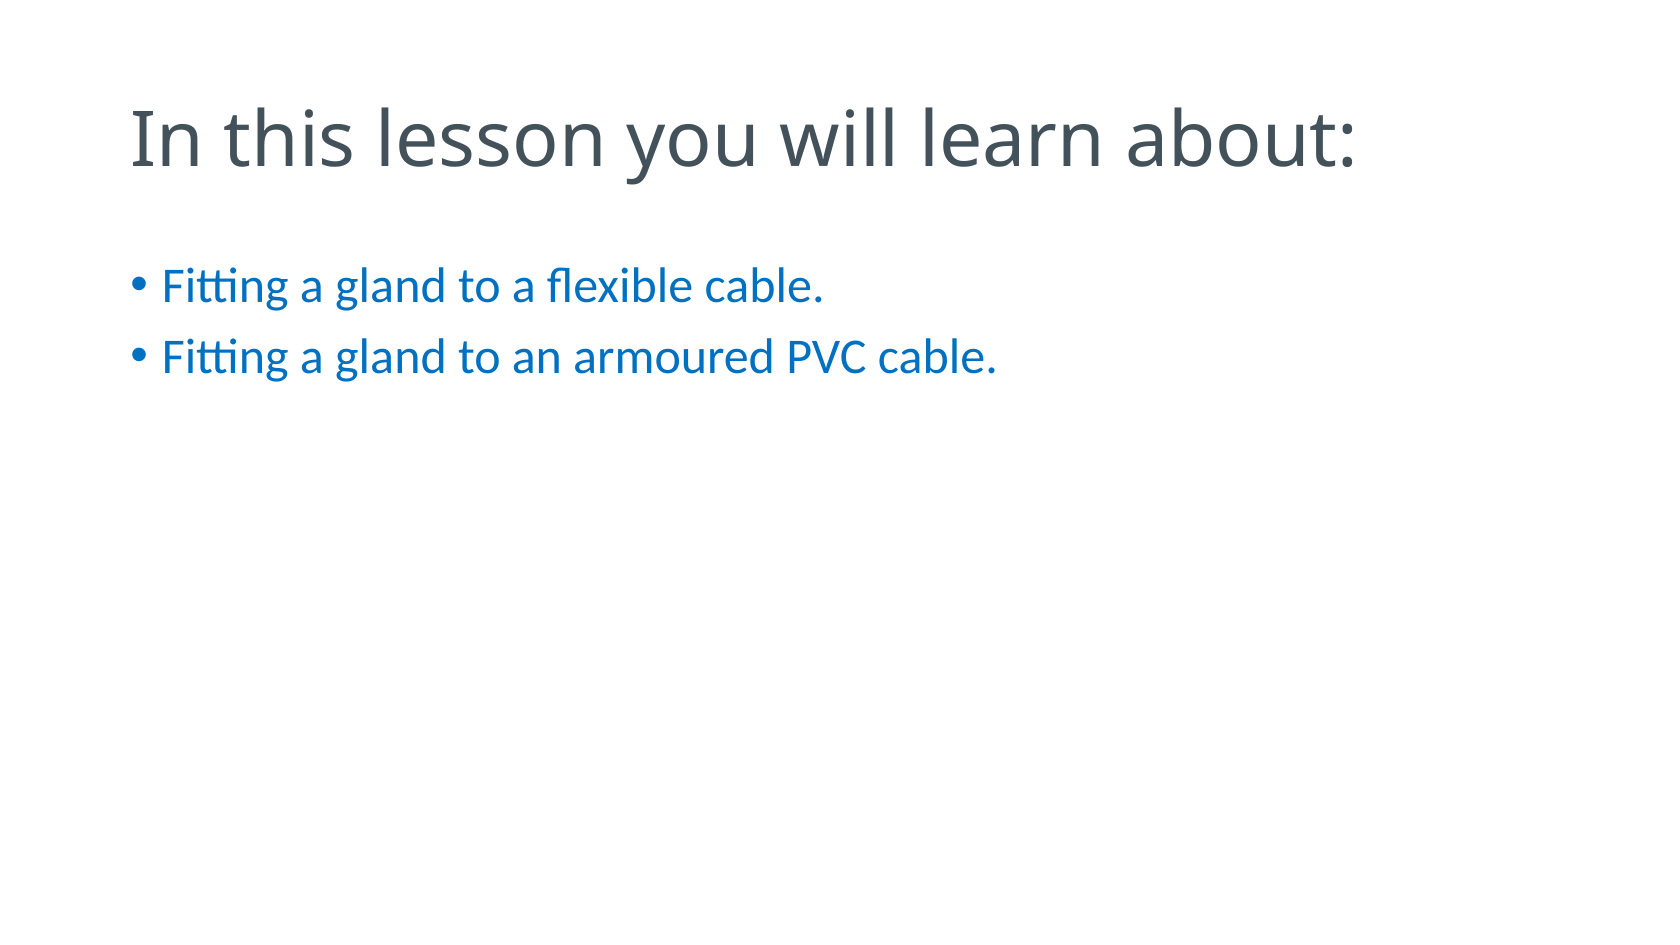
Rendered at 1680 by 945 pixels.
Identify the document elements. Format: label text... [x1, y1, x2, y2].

list Fitting a gland to a flexible cable. Fitting a gland to an armoured PVC cable. [115, 251, 1565, 851]
title In this lesson you will learn about: [115, 50, 1565, 233]
